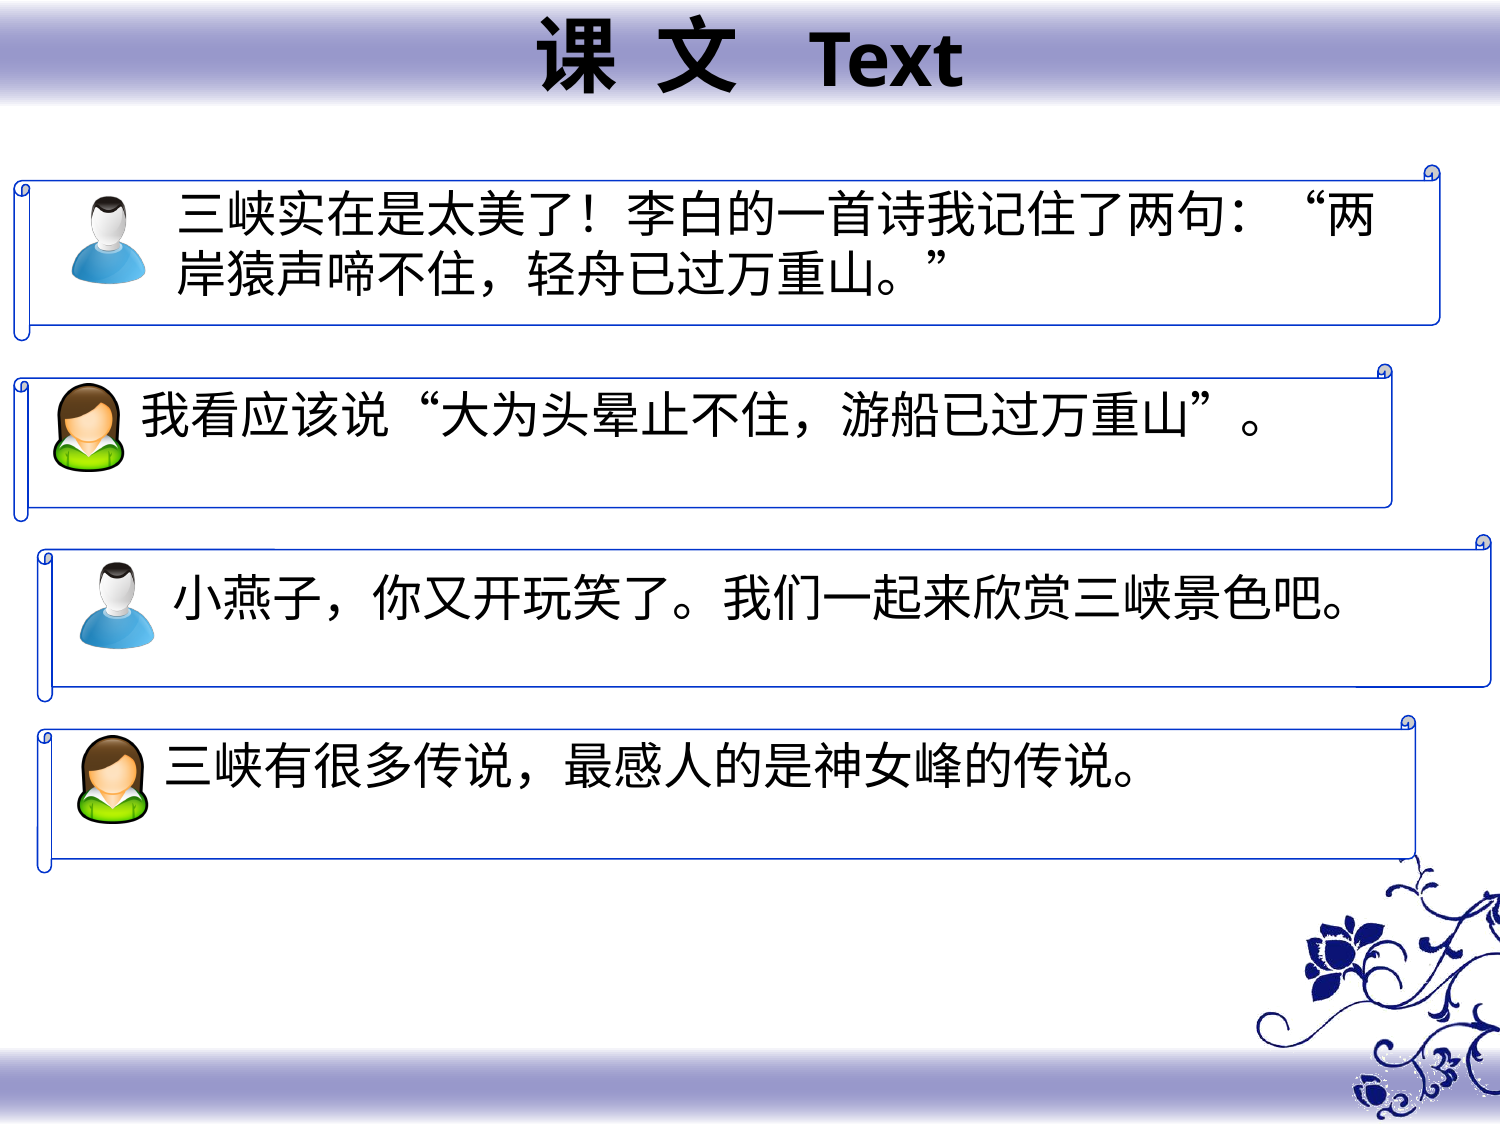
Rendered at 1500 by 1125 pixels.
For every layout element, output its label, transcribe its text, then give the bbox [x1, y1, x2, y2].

text_box 小燕子，你又开玩笑了。我们一起来欣赏三峡景色吧。 [157, 558, 1491, 672]
text_box [14, 165, 1440, 341]
text_box [37, 534, 1491, 702]
picture [67, 735, 157, 824]
text_box [37, 729, 1415, 873]
text_box 三峡实在是太美了！李白的一首诗我记住了两句：“两岸猿声啼不住，轻舟已过万重山。” [161, 175, 1419, 320]
text_box 三峡有很多传说，最感人的是神女峰的传说。 [148, 727, 1416, 854]
text_box [14, 378, 1392, 522]
picture [68, 556, 166, 655]
picture [44, 383, 133, 473]
picture [59, 191, 157, 289]
text_box 课 文 Text [0, 3, 1500, 103]
picture [1245, 840, 1500, 1125]
text_box 我看应该说“大为头晕止不住，游船已过万重山”。 [125, 376, 1392, 503]
